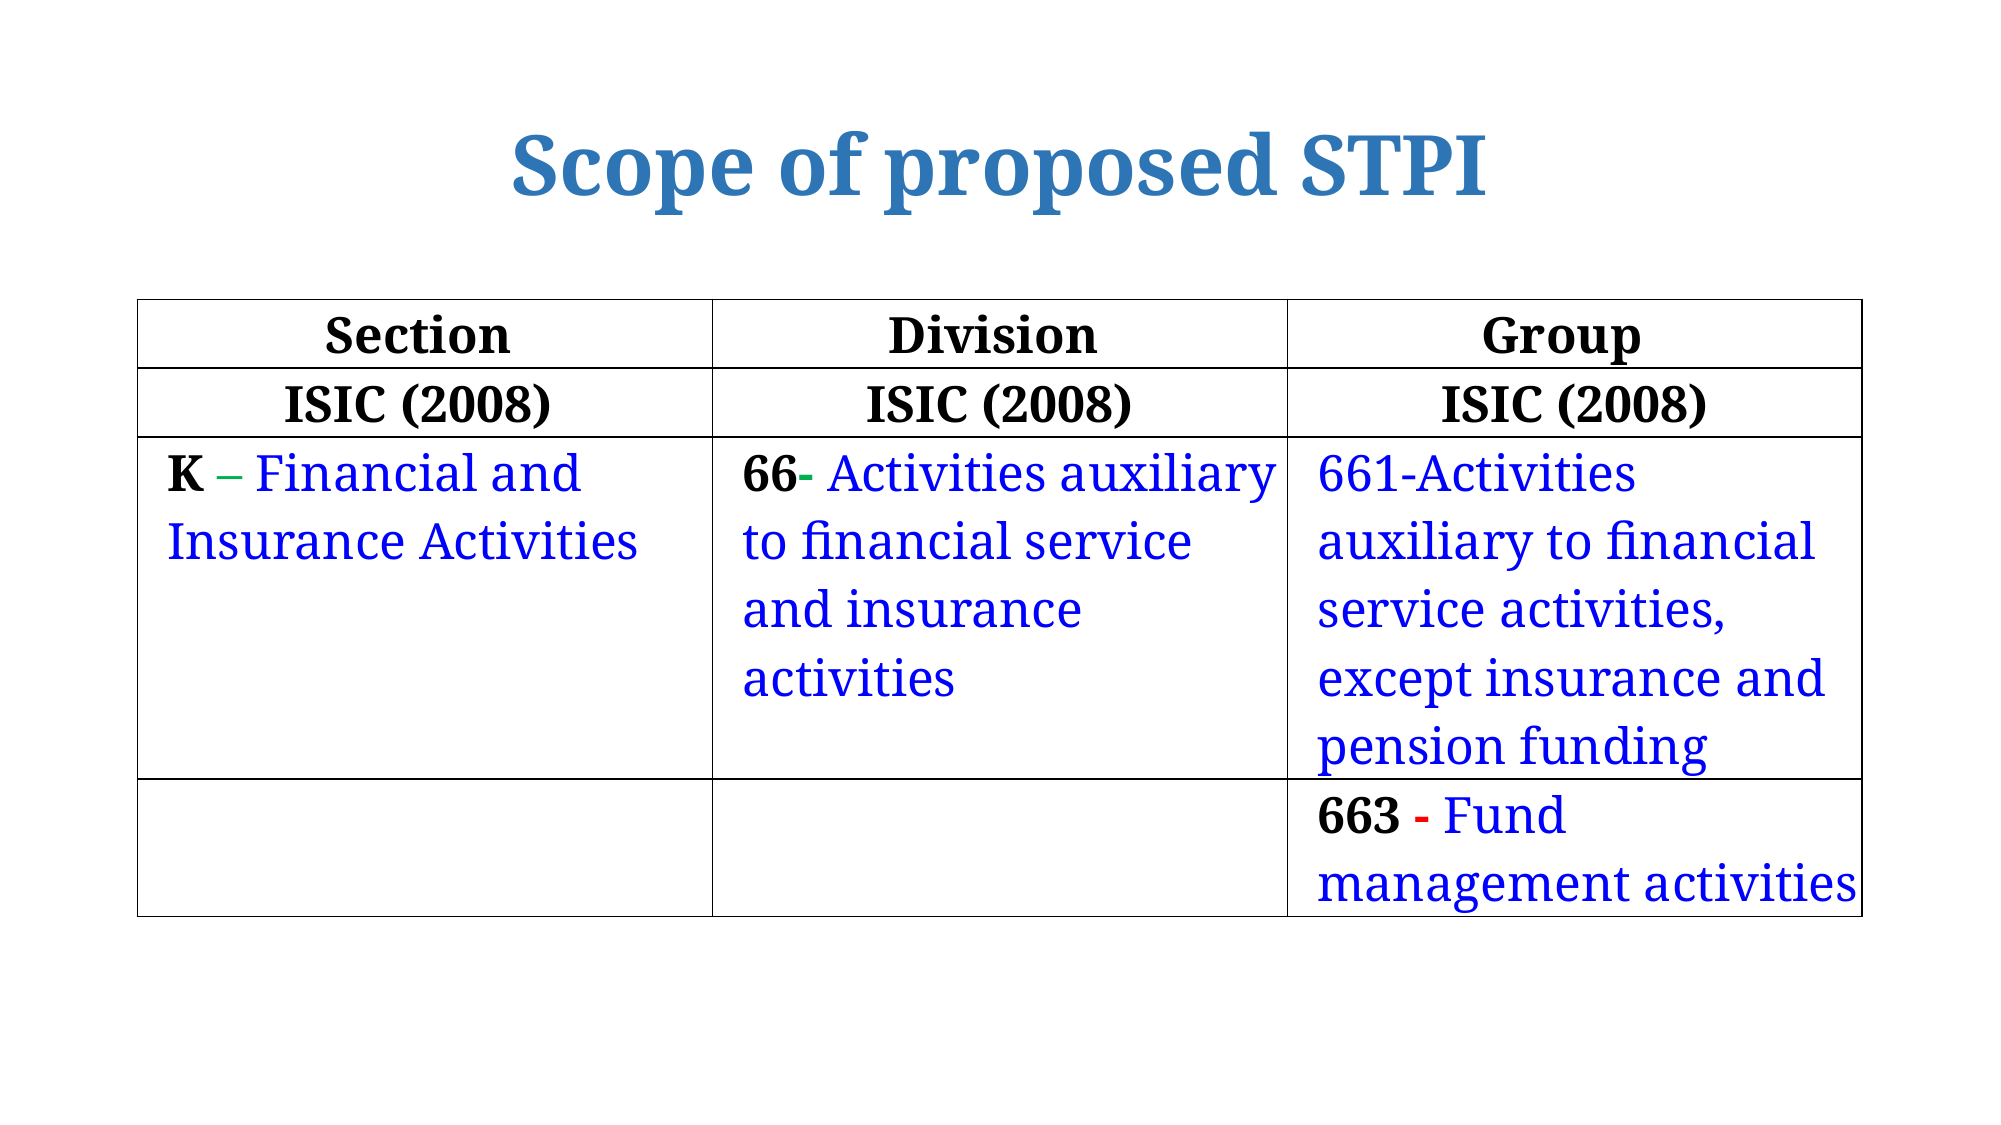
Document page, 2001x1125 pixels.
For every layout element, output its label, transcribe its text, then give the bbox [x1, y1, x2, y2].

table_cell 663 - Fund management activities [1288, 780, 1861, 916]
table_header Section [138, 300, 712, 367]
title Scope of proposed STPI [137, 59, 1863, 278]
table_cell 66- Activities auxiliary to financial service and insurance activities [713, 438, 1287, 778]
table_cell [138, 780, 712, 916]
table_cell ISIC (2008) [138, 369, 712, 436]
table_header Group [1288, 300, 1861, 367]
table_header Division [713, 300, 1287, 367]
table_cell 661-Activities auxiliary to financial service activities, except insurance and pension funding [1288, 438, 1861, 778]
table_cell [713, 780, 1287, 916]
table_cell ISIC (2008) [713, 369, 1287, 436]
table_cell ISIC (2008) [1288, 369, 1861, 436]
table_cell K – Financial and Insurance Activities [138, 438, 712, 778]
